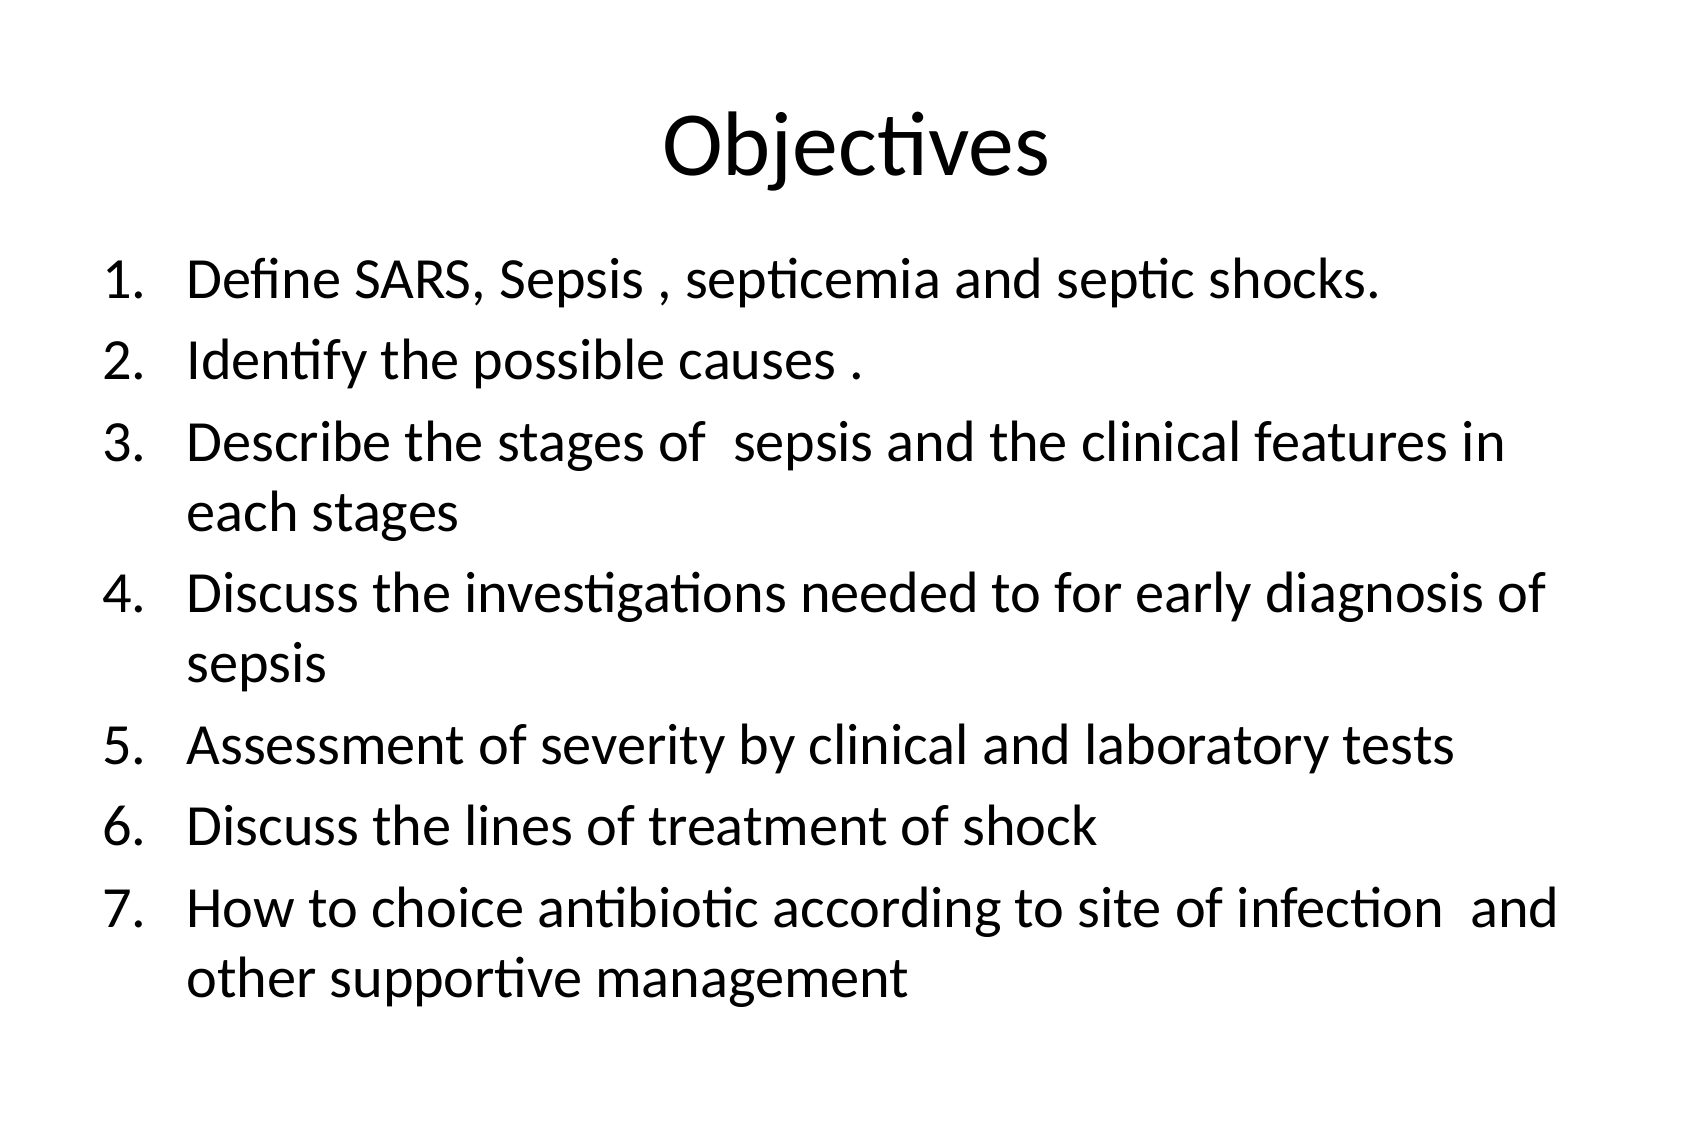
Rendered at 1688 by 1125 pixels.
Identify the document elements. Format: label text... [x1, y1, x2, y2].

list Define SARS, Sepsis , septicemia and septic shocks. Identify the possible causes . Describe the stages of sepsis and the clinical features in each stages Discuss the investigations needed to for early diagnosis of sepsis Assessment of severity by clinical and laboratory tests Discuss the lines of treatment of shock How to choice antibiotic according to site of infection and other supportive management [87, 232, 1594, 1071]
title Objectives [84, 45, 1604, 233]
